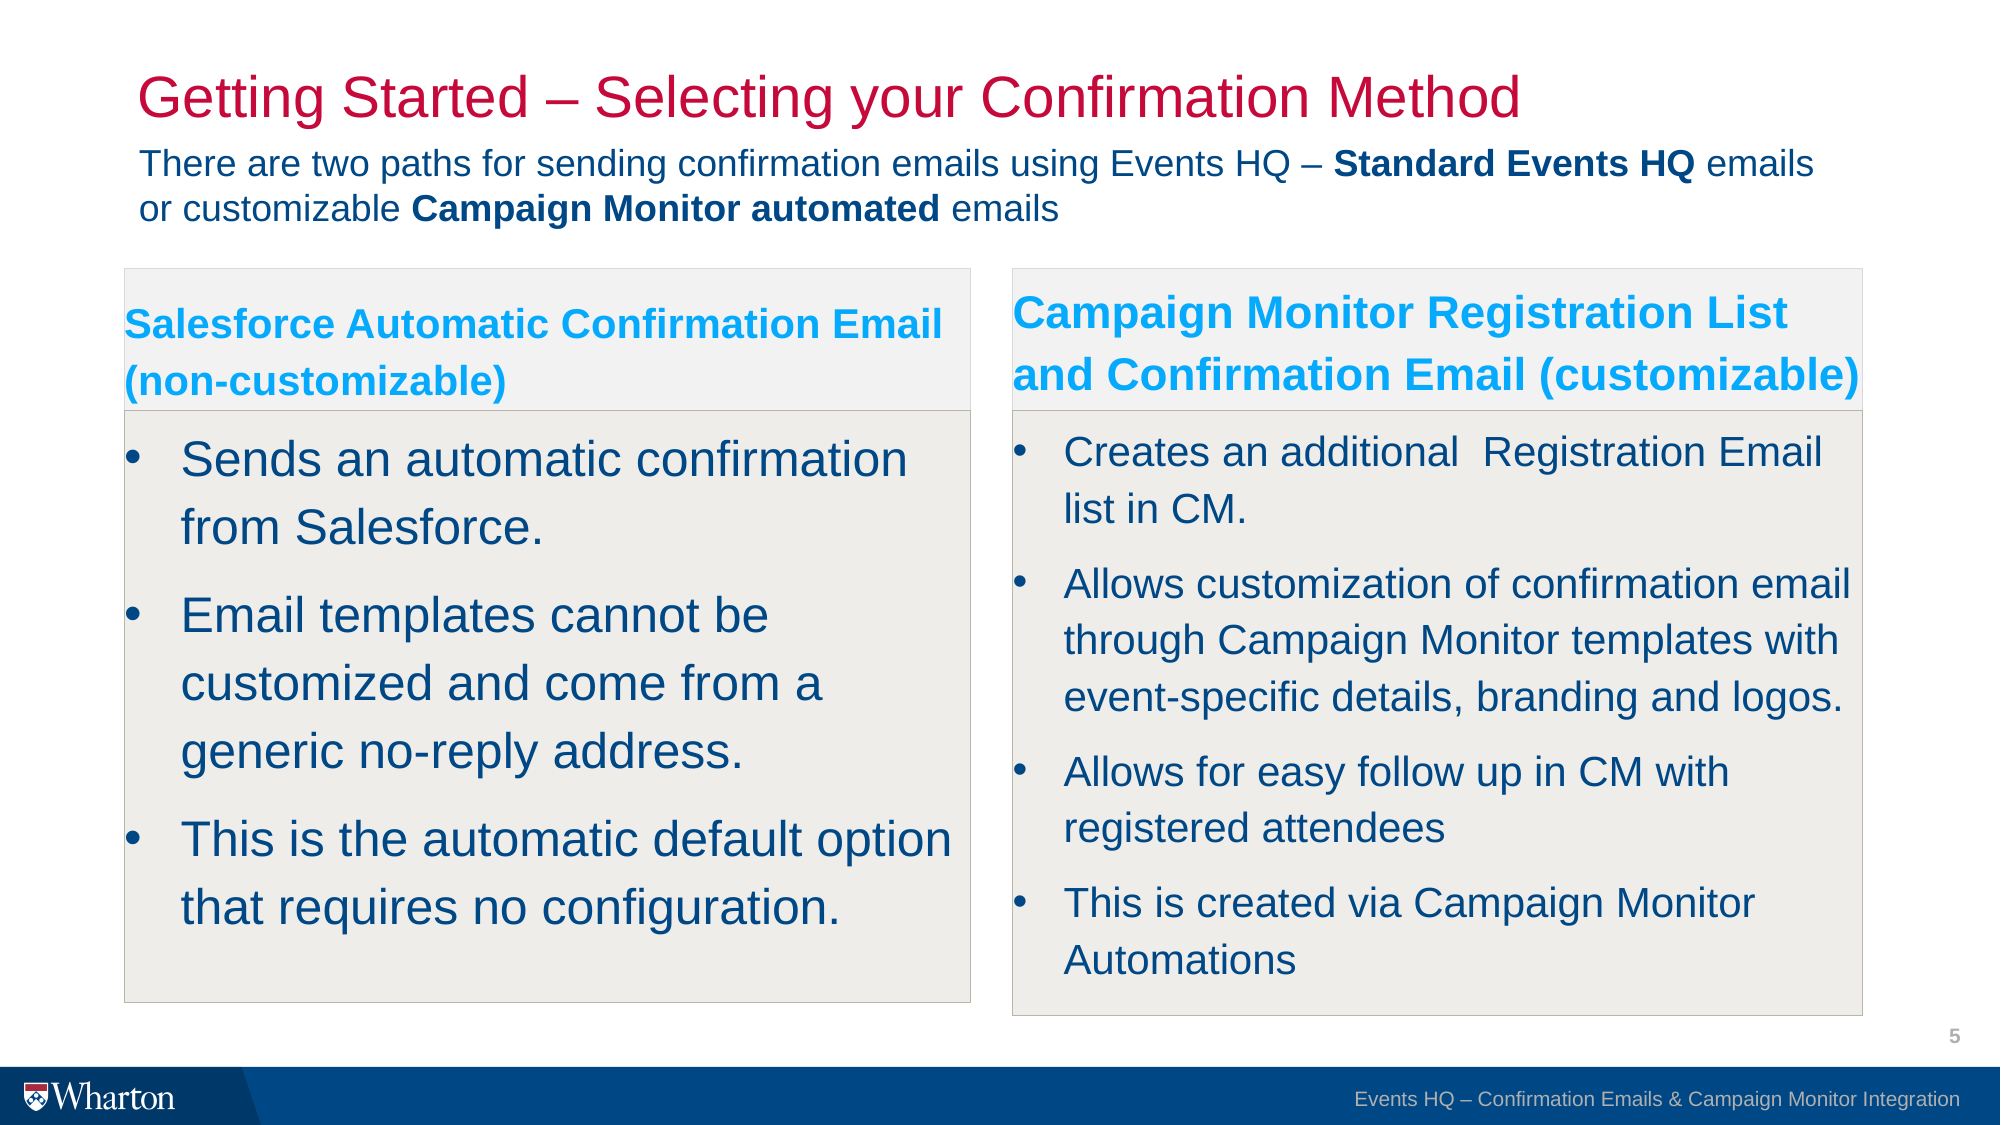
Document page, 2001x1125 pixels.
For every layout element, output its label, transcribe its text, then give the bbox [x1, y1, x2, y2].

picture [24, 1081, 175, 1111]
slide_number 5 [1525, 1004, 1976, 1065]
list Creates an additional Registration Email list in CM. Allows customization of confirmation email through Campaign Monitor templates with event-specific details, branding and logos. Allows for easy follow up in CM with registered attendees This is created via Campaign Monitor Automations [1012, 410, 1863, 1016]
list Sends an automatic confirmation from Salesforce. Email templates cannot be customized and come from a generic no-reply address. This is the automatic default option that requires no configuration. [124, 410, 971, 1003]
title Getting Started – Selecting your Confirmation Method [137, 59, 1863, 131]
list Campaign Monitor Registration List and Confirmation Email (customizable) [1012, 268, 1863, 410]
text_box There are two paths for sending confirmation emails using Events HQ – Standard Events HQ emails or customizable Campaign Monitor automated emails [124, 131, 1863, 237]
footer Events HQ – Confirmation Emails & Campaign Monitor Integration [1300, 1068, 1976, 1125]
list Salesforce Automatic Confirmation Email (non-customizable) [124, 268, 971, 410]
